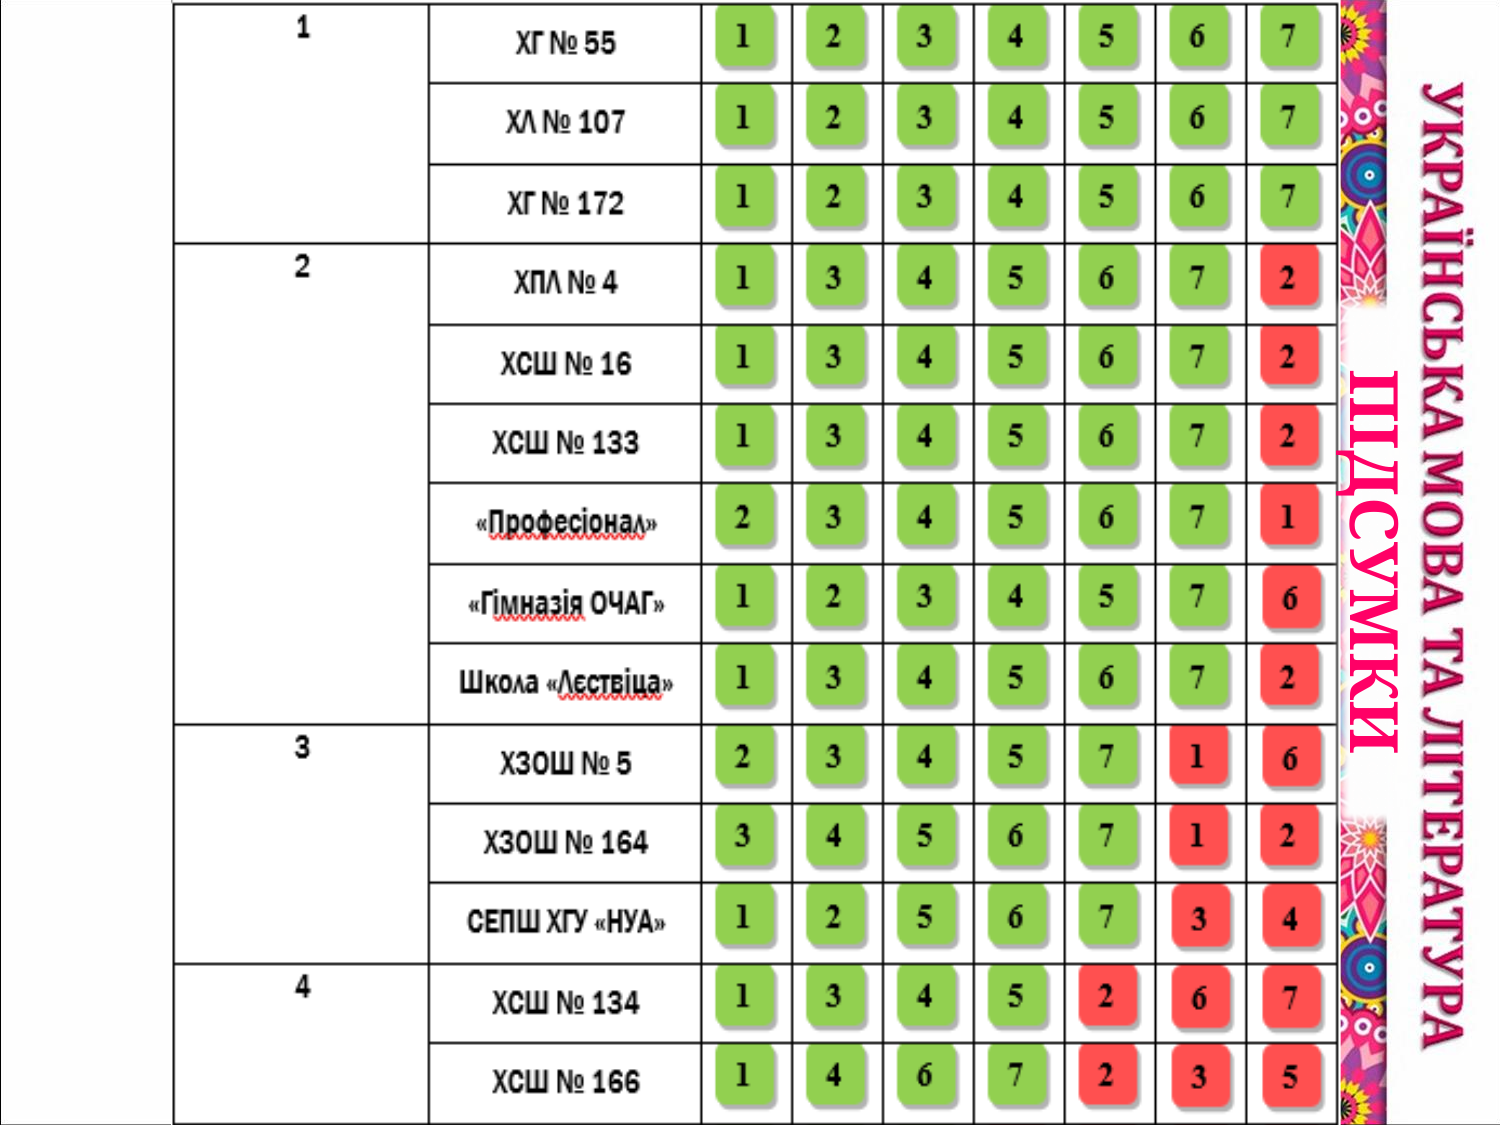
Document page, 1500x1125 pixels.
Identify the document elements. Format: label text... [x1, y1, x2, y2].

picture [0, 0, 1500, 1125]
text_box ПІДСУМКИ [1347, 310, 1408, 816]
